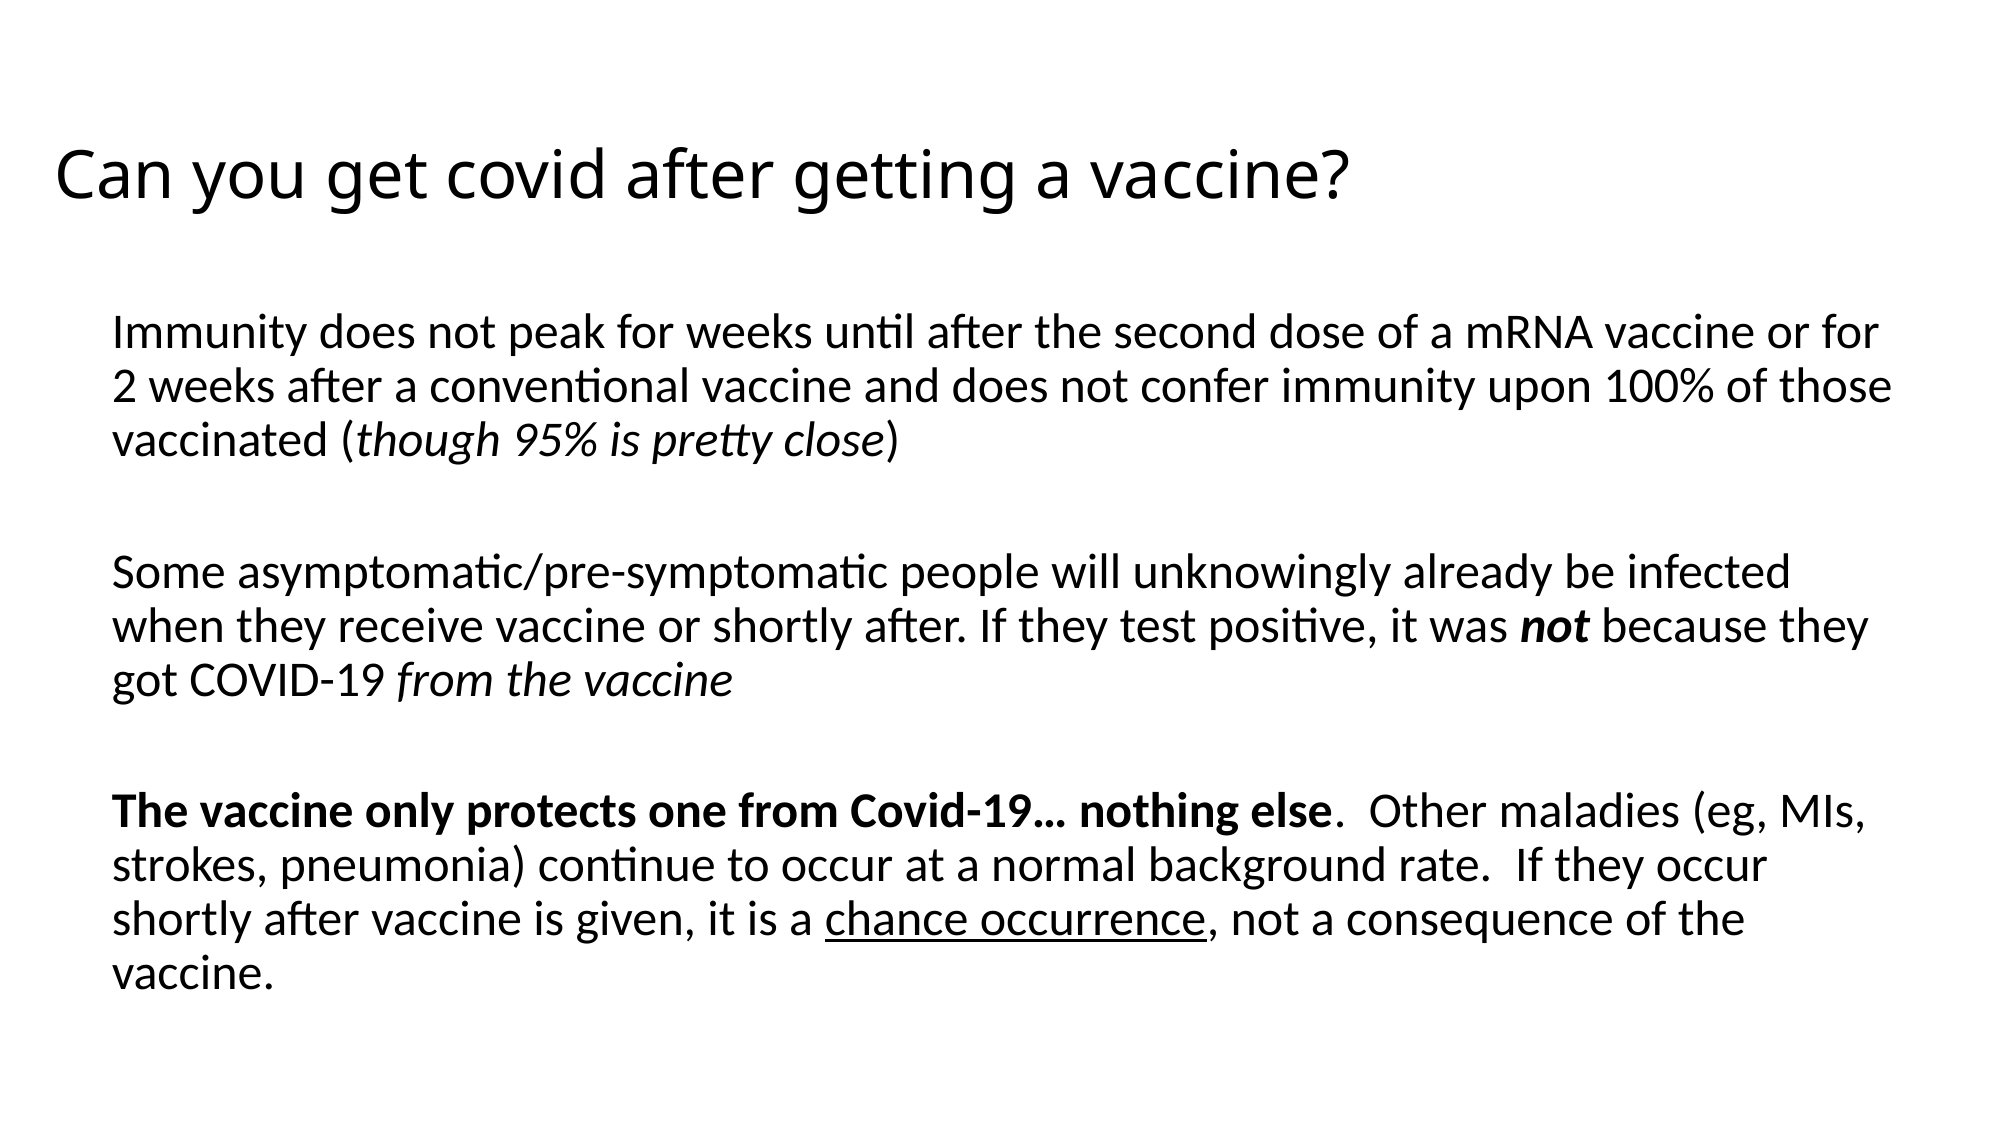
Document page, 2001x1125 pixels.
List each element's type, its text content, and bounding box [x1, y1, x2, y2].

title Can you get covid after getting a vaccine? [39, 101, 1964, 253]
list Immunity does not peak for weeks until after the second dose of a mRNA vaccine or for 2 weeks after a conventional vaccine and does not confer immunity upon 100% of those vaccinated (though 95% is pretty close) Some asymptomatic/pre-symptomatic people will unknowingly already be infected when they receive vaccine or shortly after. If they test positive, it was not because they got COVID-19 from the vaccine The vaccine only protects one from Covid-19… nothing else. Other maladies (eg, MIs, strokes, pneumonia) continue to occur at a normal background rate. If they occur shortly after vaccine is given, it is a chance occurrence, not a consequence of the vaccine. [96, 298, 1931, 1074]
